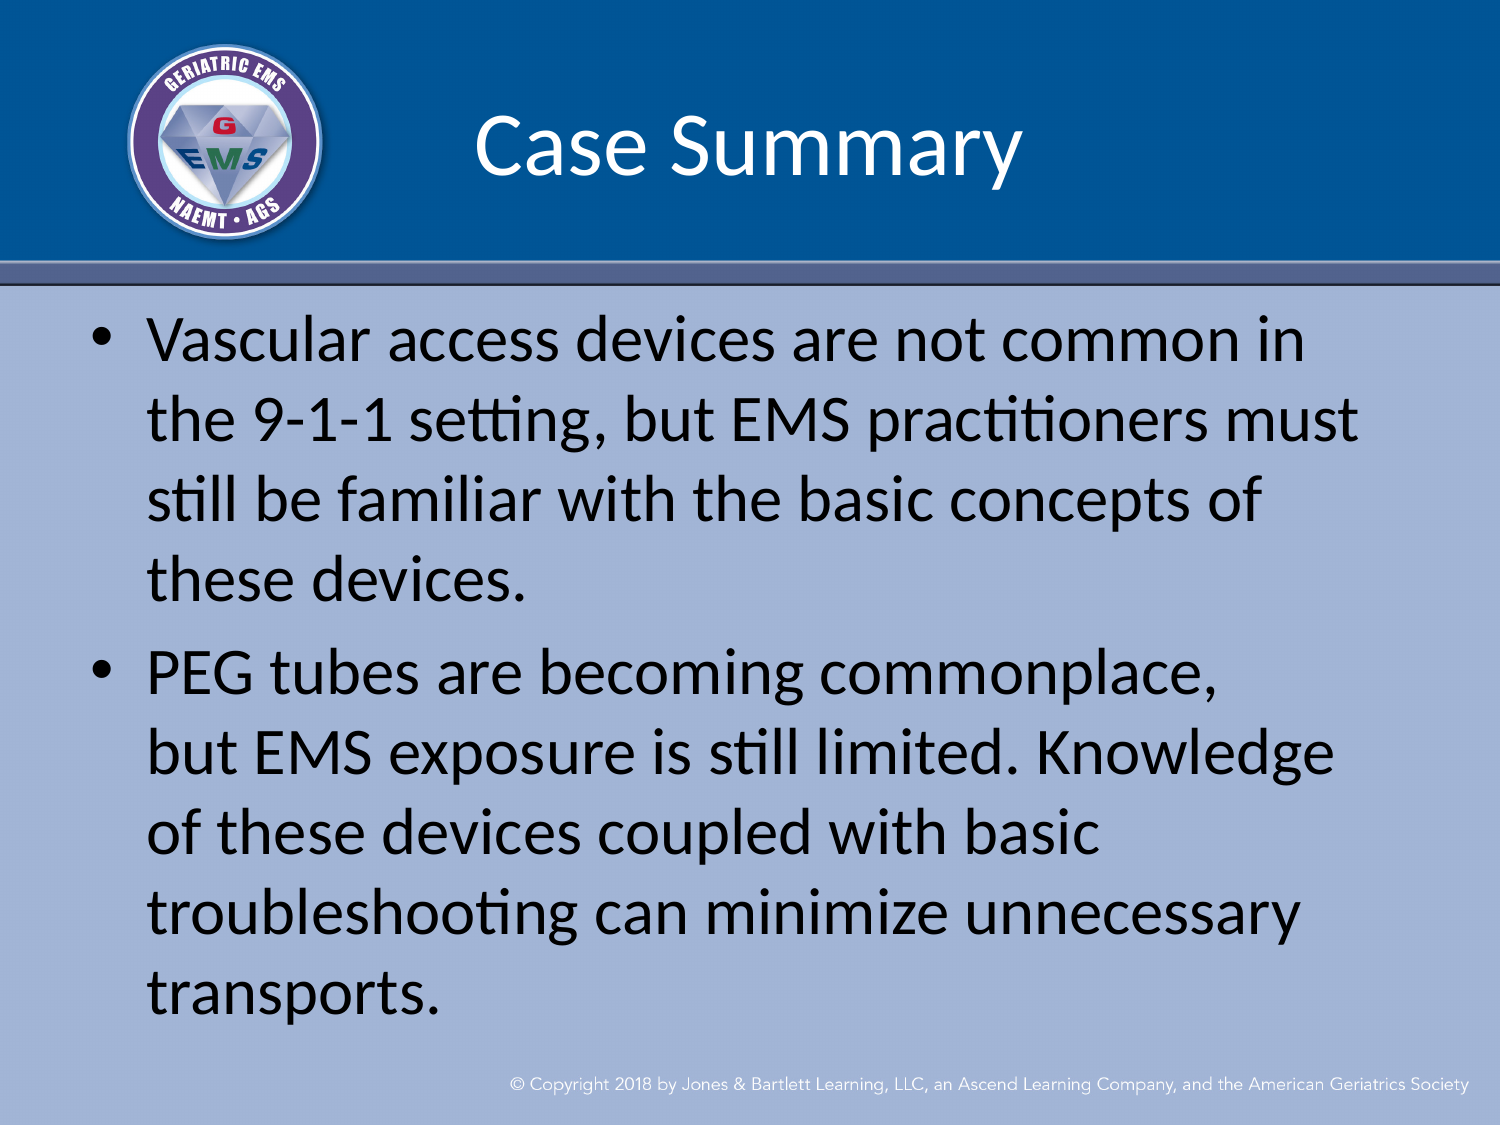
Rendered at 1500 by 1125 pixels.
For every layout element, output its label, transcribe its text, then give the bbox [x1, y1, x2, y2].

picture [0, 0, 1500, 1125]
list Vascular access devices are not common in the 9-1-1 setting, but EMS practitioners must still be familiar with the basic concepts​ of these devices. PEG tubes are becoming commonplace, but EMS exposure is still limited. Knowledge of these devices coupled with basic troubleshooting can minimize unnecessary transports. ​ [75, 287, 1425, 1026]
title Case Summary [75, 45, 1425, 233]
